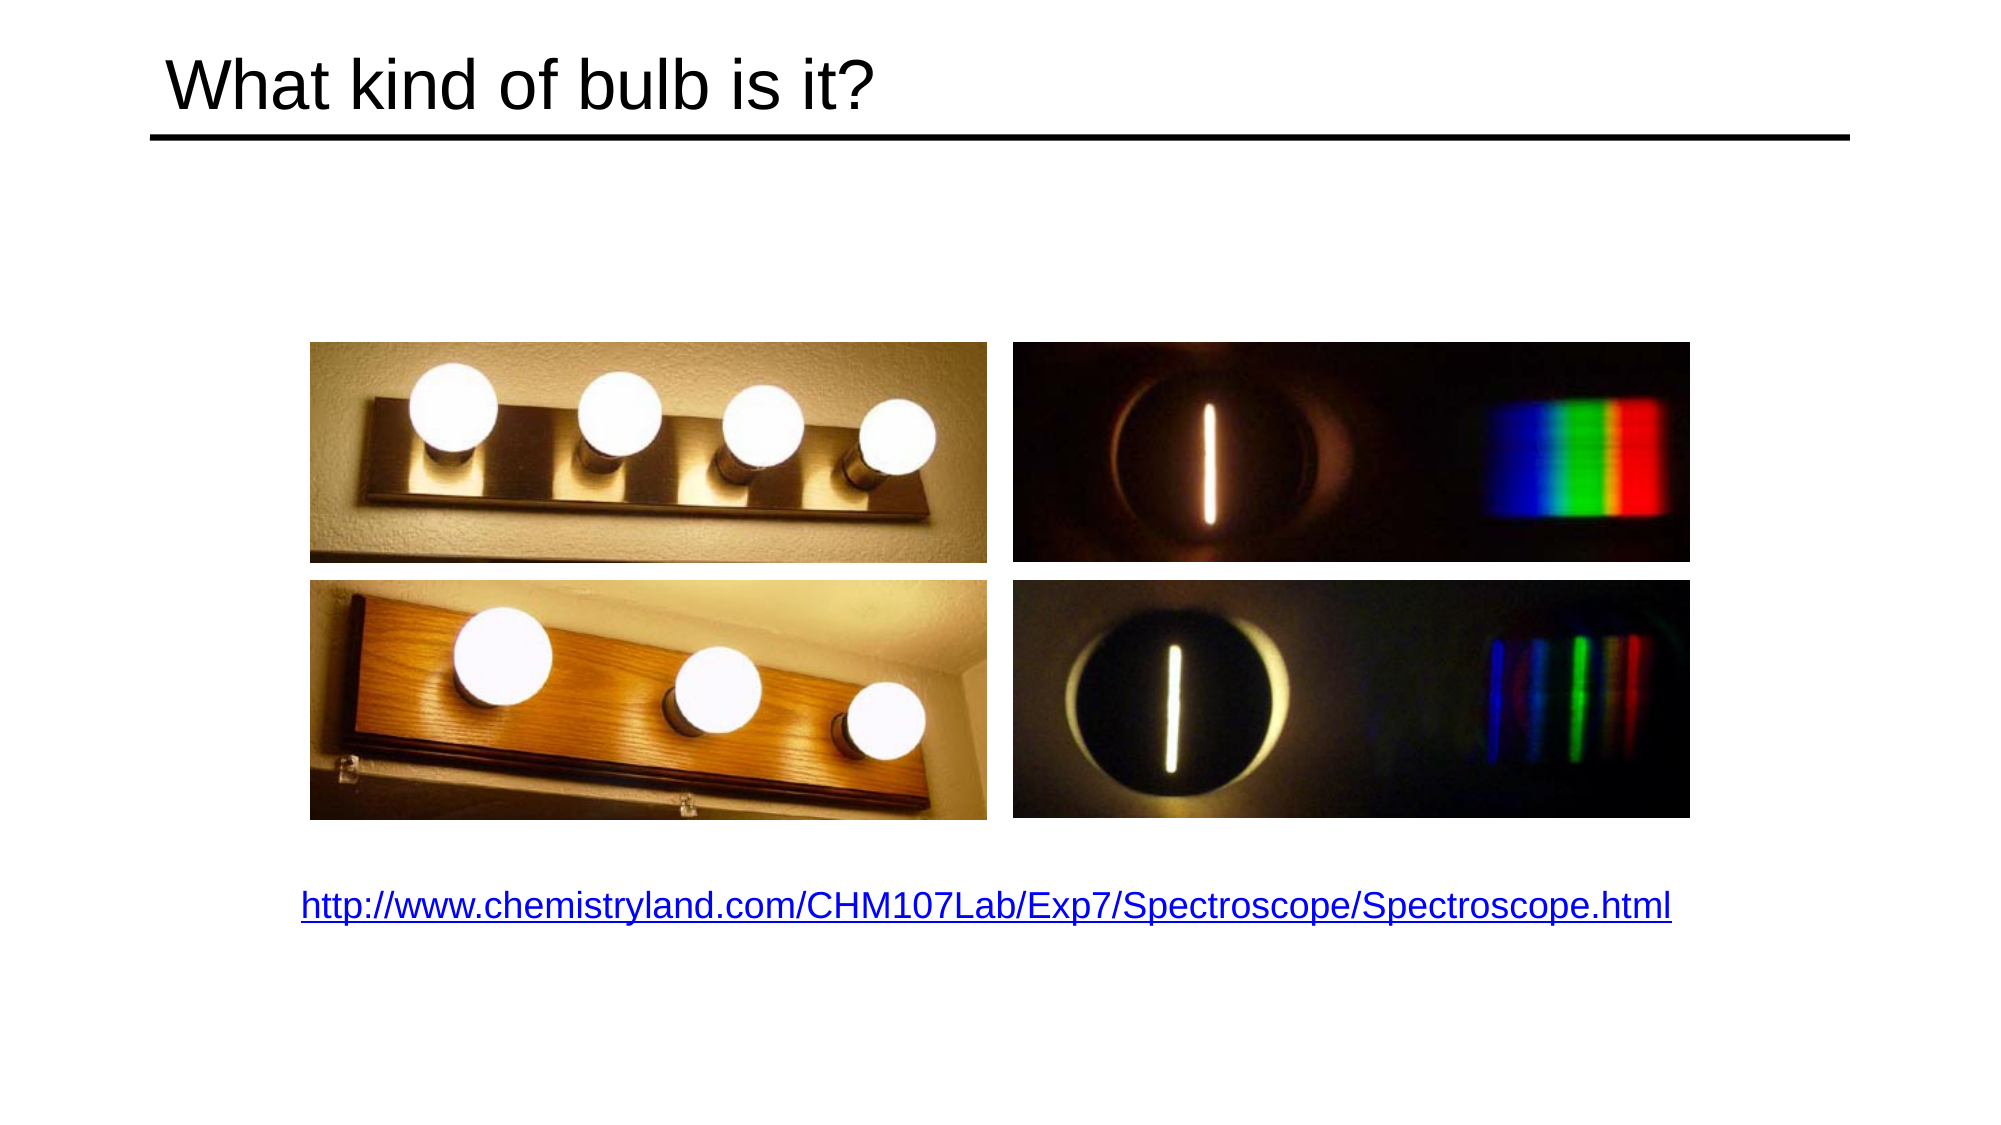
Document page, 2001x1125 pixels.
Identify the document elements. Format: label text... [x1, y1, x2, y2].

title What kind of bulb is it? [149, 12, 1851, 151]
picture [310, 341, 987, 563]
picture [1013, 341, 1690, 562]
picture [310, 580, 987, 821]
text_box http://www.chemistryland.com/CHM107Lab/Exp7/Spectroscope/Spectroscope.html [272, 874, 1701, 934]
picture [1013, 580, 1690, 818]
